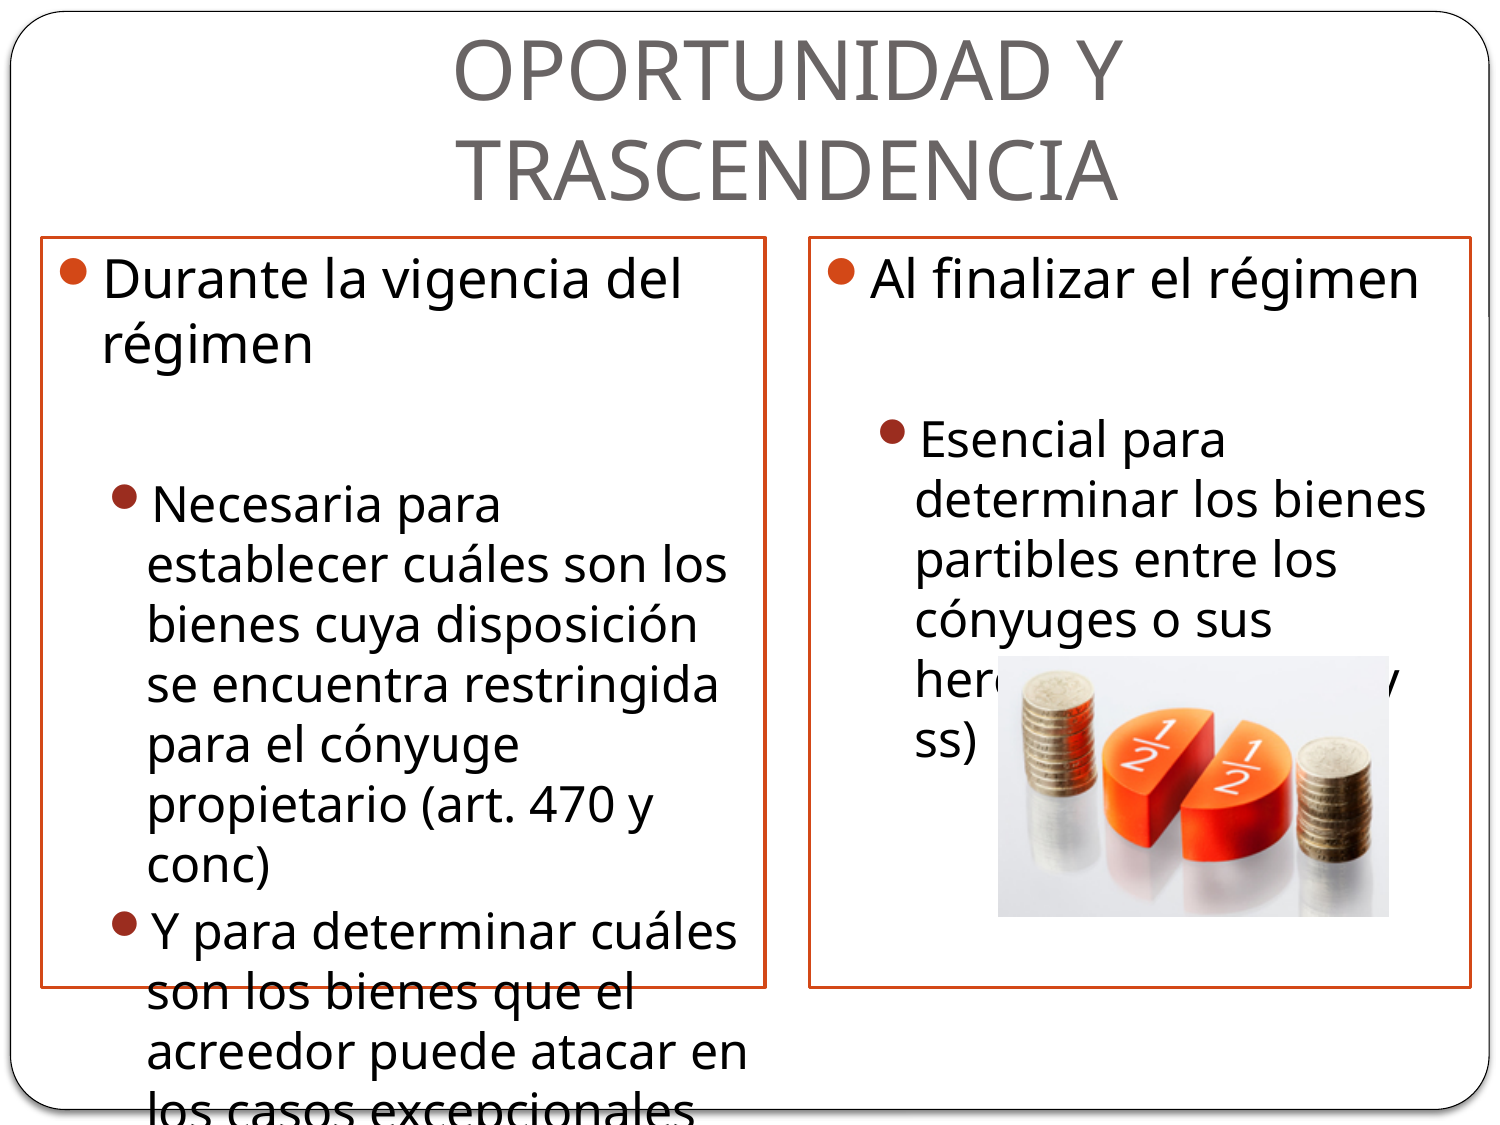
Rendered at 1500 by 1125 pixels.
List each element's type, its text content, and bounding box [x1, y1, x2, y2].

list Durante la vigencia del régimen Necesaria para establecer cuáles son los bienes cuya disposición se encuentra restringida para el cónyuge propietario (art. 470 y conc) Y para determinar cuáles son los bienes que el acreedor puede atacar en los casos excepcionales del art. 467 2° párrafo [41, 237, 765, 988]
picture [997, 656, 1389, 917]
list Al finalizar el régimen Esencial para determinar los bienes partibles entre los cónyuges o sus herederos (art. 475 y ss) [809, 237, 1471, 988]
title OPORTUNIDAD Y TRASCENDENCIA [150, 45, 1425, 233]
